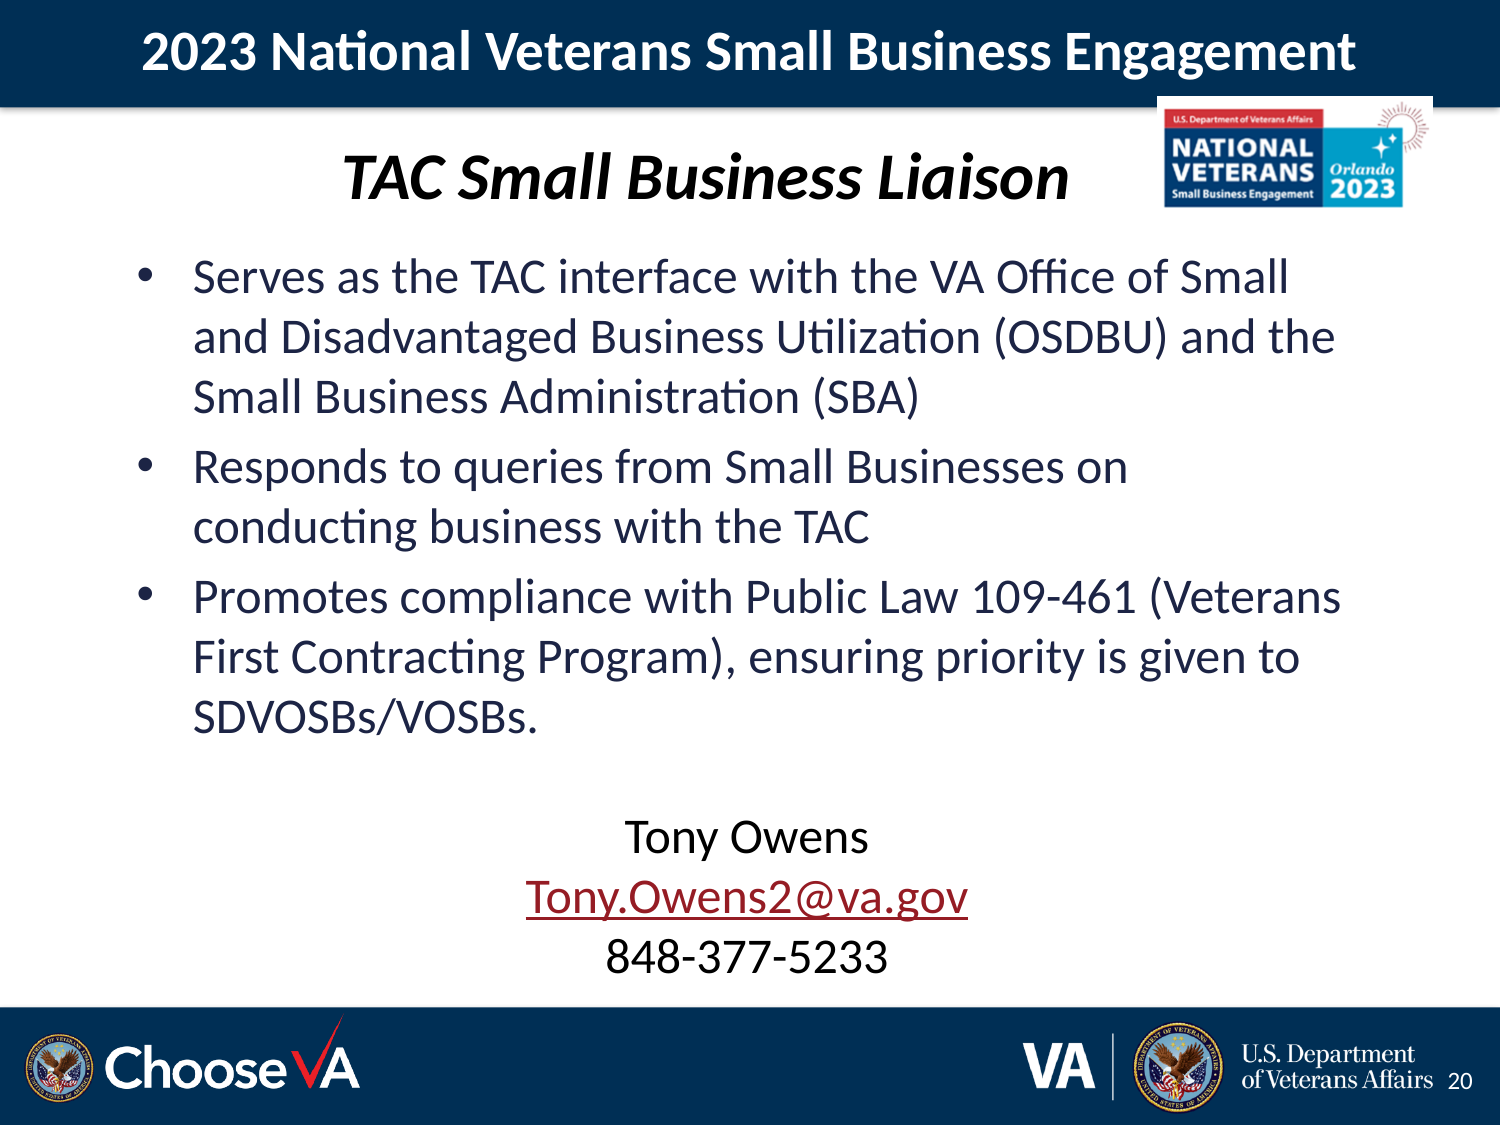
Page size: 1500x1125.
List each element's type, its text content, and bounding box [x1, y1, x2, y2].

picture [1157, 96, 1434, 217]
picture [1017, 1014, 1438, 1120]
text_box Serves as the TAC interface with the VA Office of Small and Disadvantaged Business Utilization (OSDBU) and the Small Business Administration (SBA) Responds to queries from Small Businesses on conducting business with the TAC Promotes compliance with Public Law 109-461 (Veterans First Contracting Program), ensuring priority is given to SDVOSBs/VOSBs. Tony Owens Tony.Owens2@va.gov 848-377-5233 [121, 236, 1372, 1061]
list TAC Small Business Liaison [71, 125, 1422, 838]
picture [24, 1012, 360, 1103]
title 2023 National Veterans Small Business Engagement [0, 0, 1500, 108]
slide_number 20 [1425, 1049, 1489, 1110]
